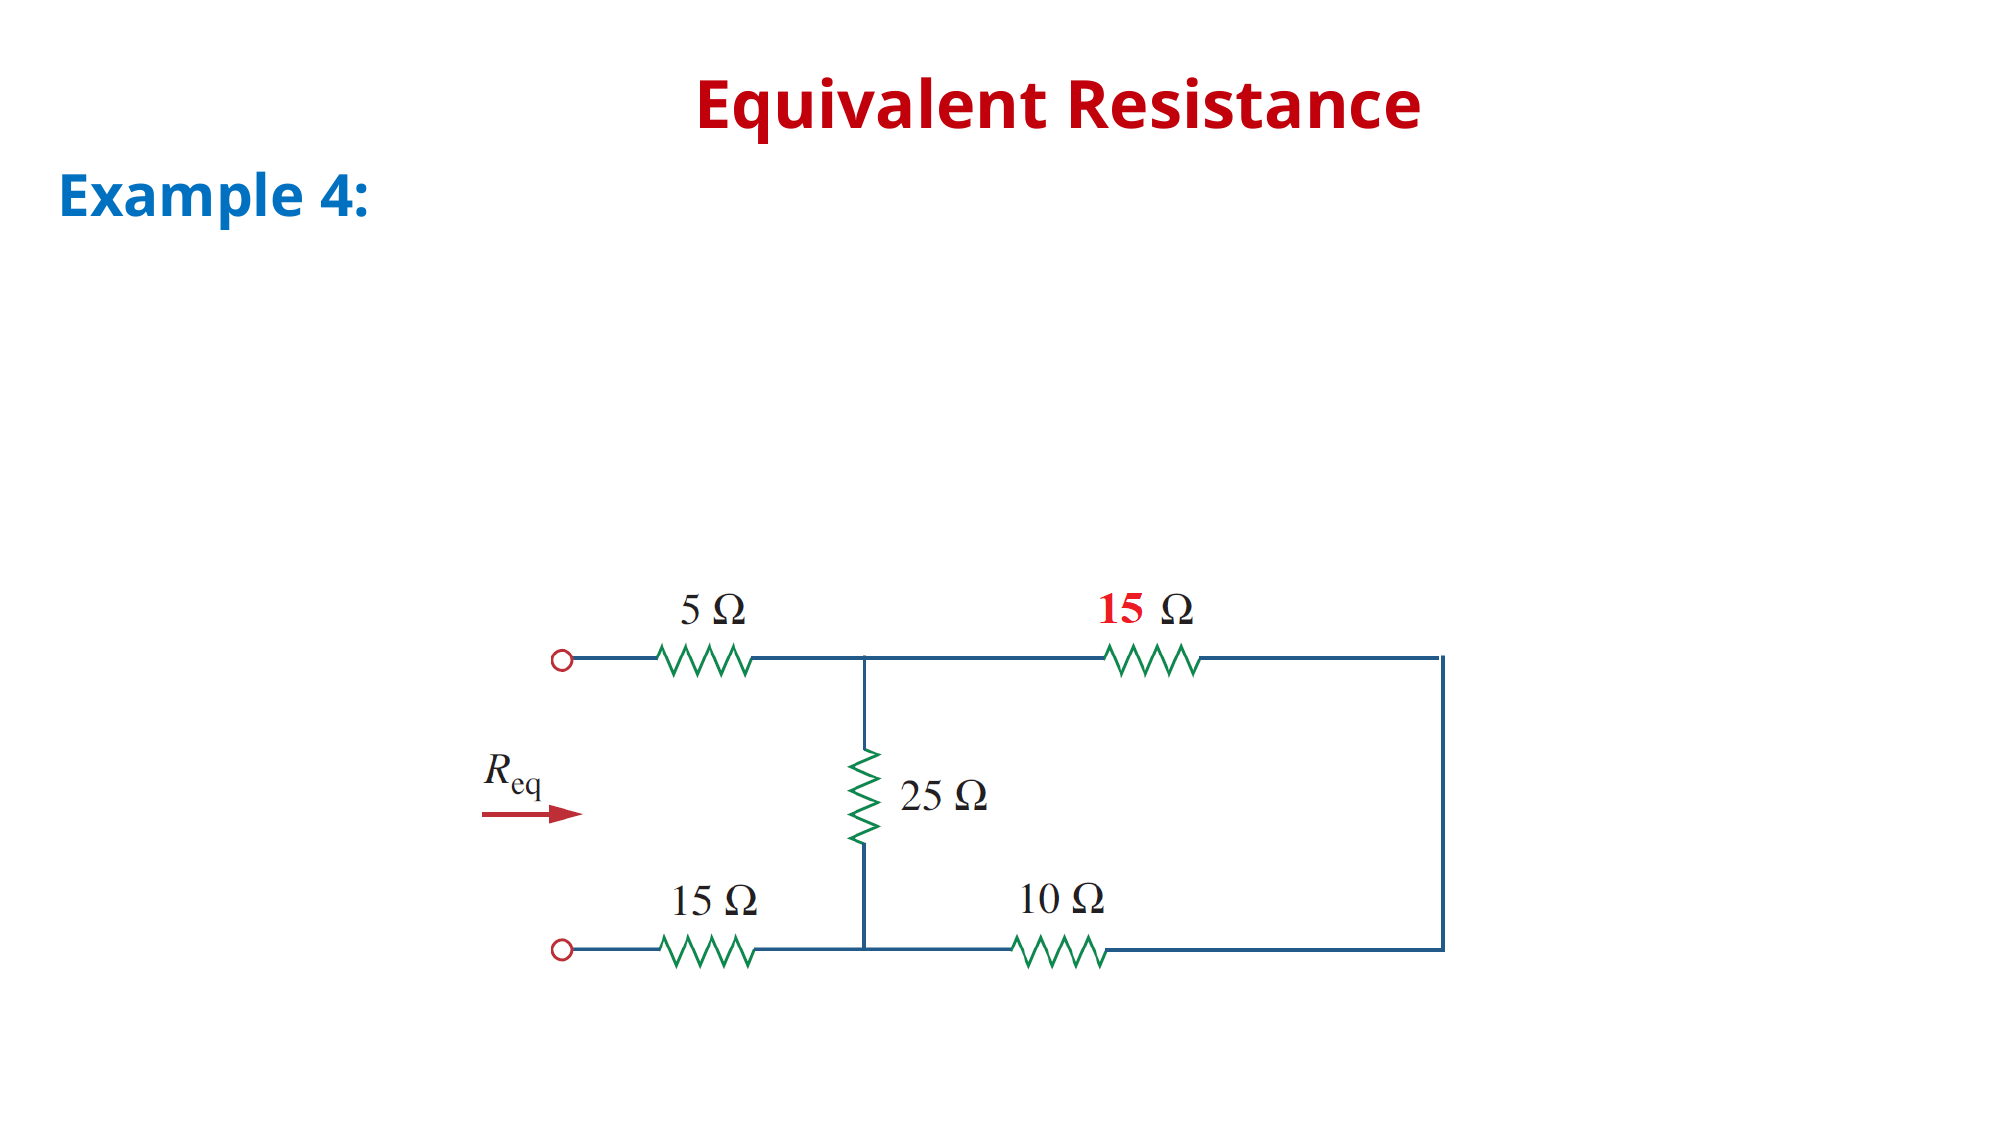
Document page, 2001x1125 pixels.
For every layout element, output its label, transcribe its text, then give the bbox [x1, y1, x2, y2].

text_box Equivalent Resistance [679, 54, 1438, 150]
text_box Example 4: [42, 150, 385, 236]
picture [445, 193, 1555, 1094]
